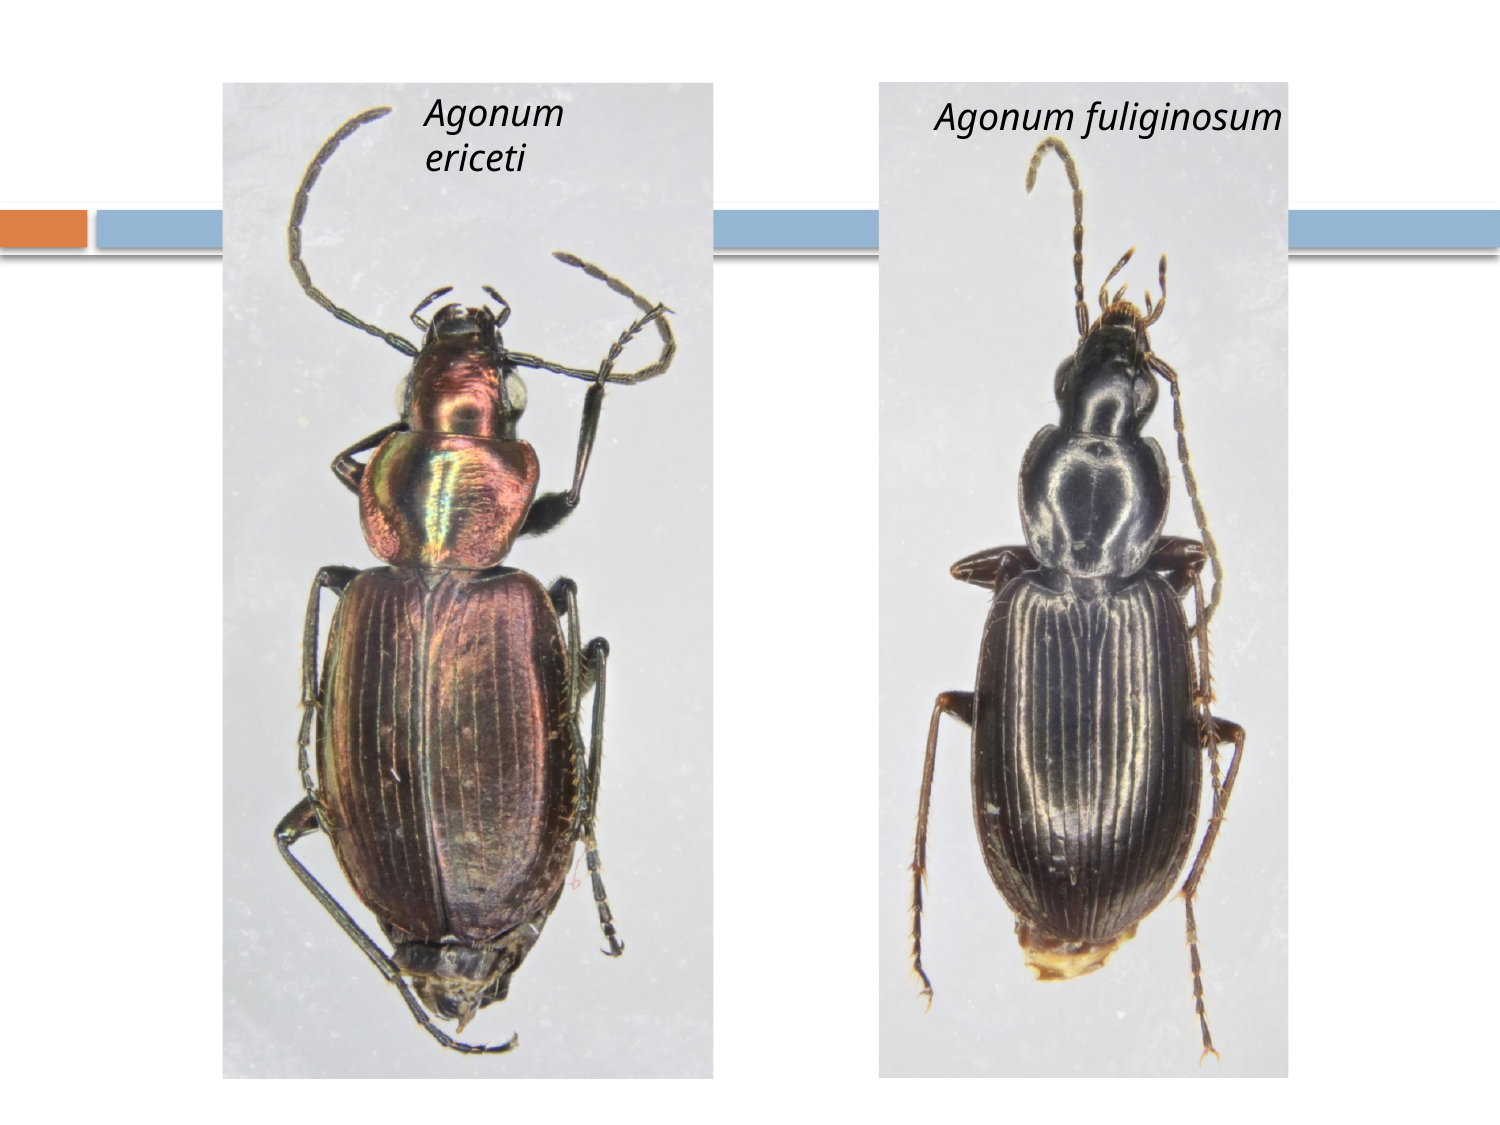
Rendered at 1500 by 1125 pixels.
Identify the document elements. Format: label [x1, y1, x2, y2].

text_box [609, 351, 1500, 809]
picture [878, 809, 1289, 1077]
picture [222, 84, 714, 334]
text_box [0, 334, 967, 826]
picture [878, 82, 1289, 351]
picture [222, 826, 714, 1078]
